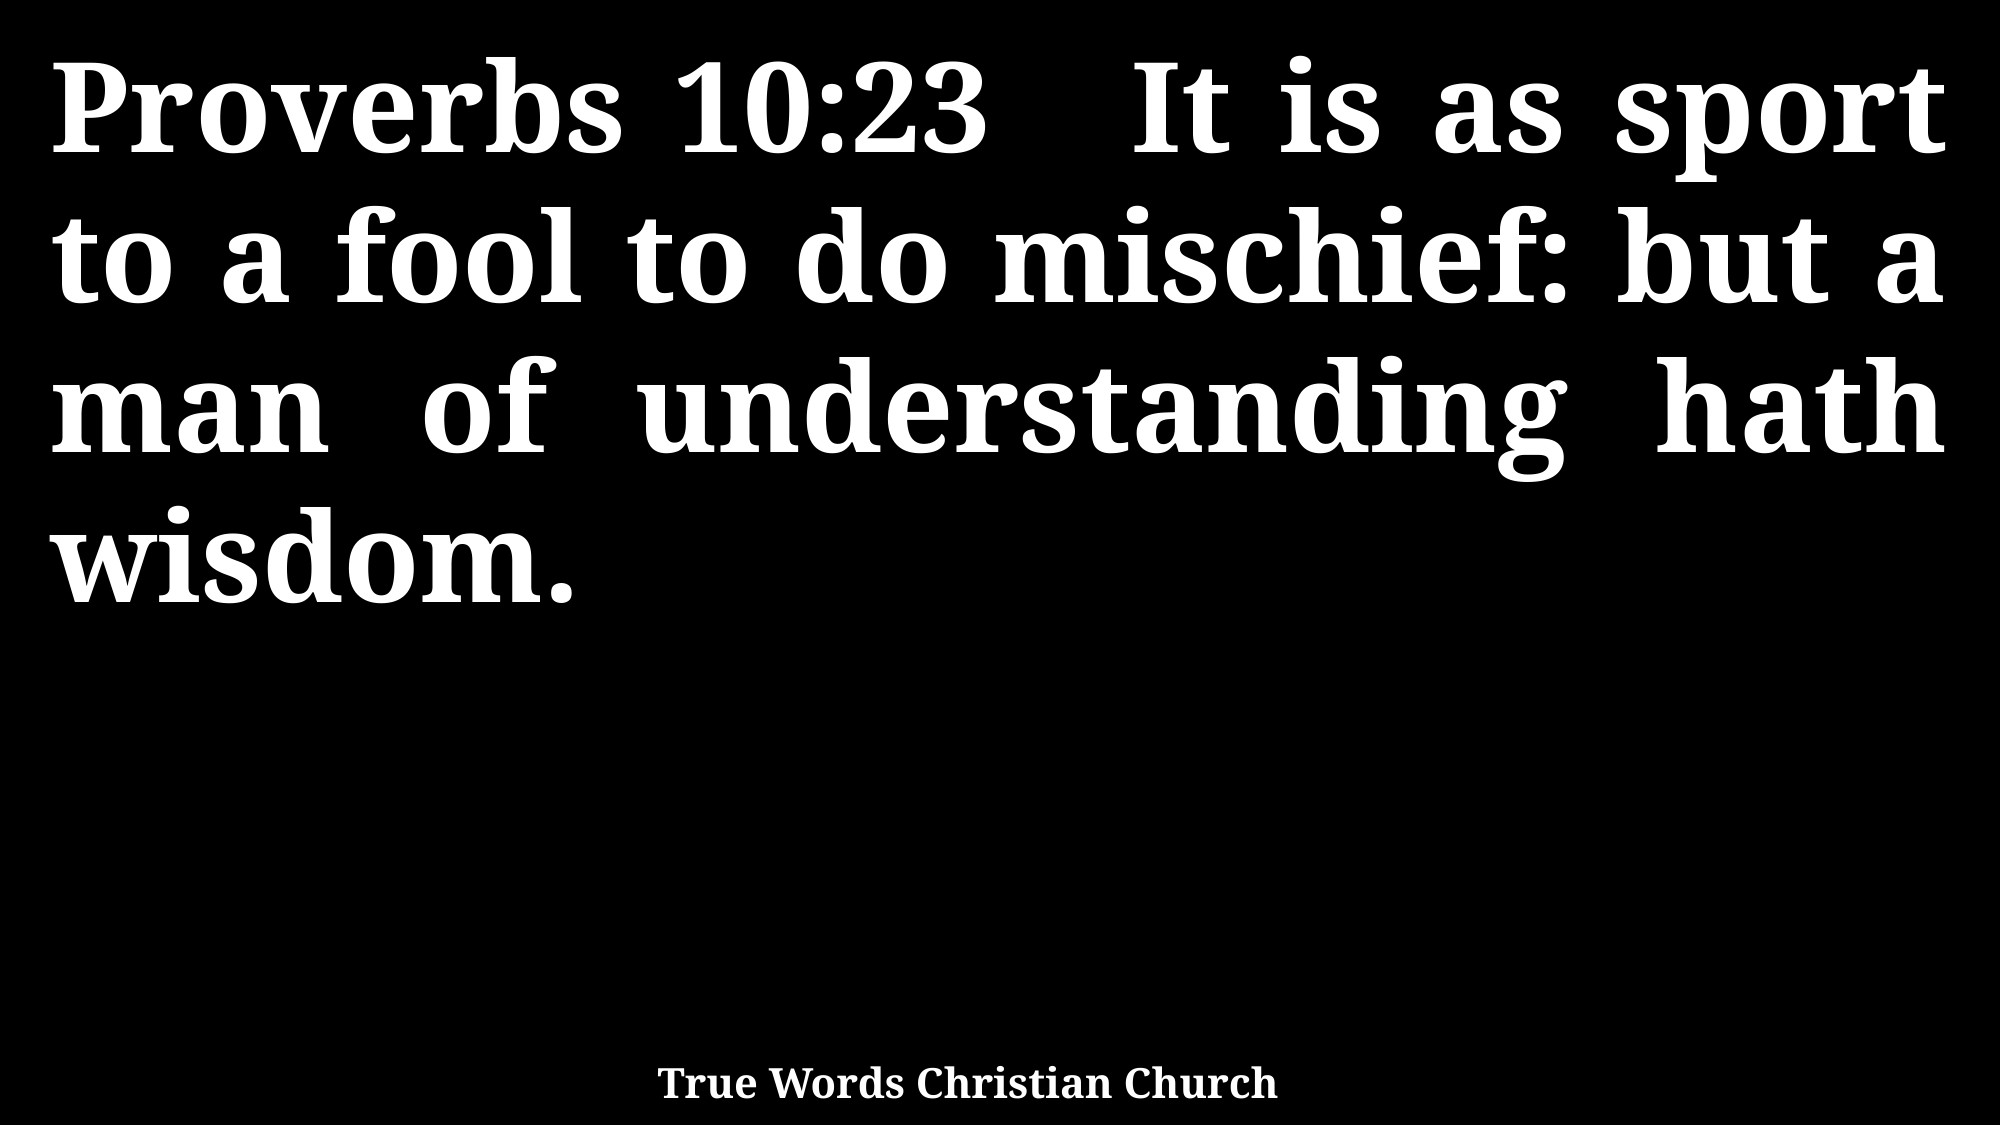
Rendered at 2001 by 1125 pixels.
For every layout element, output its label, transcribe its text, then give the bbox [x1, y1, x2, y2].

text_box Proverbs 10:23 It is as sport to a fool to do mischief: but a man of understanding hath wisdom. [35, 19, 1965, 635]
text_box True Words Christian Church [642, 1049, 1294, 1114]
